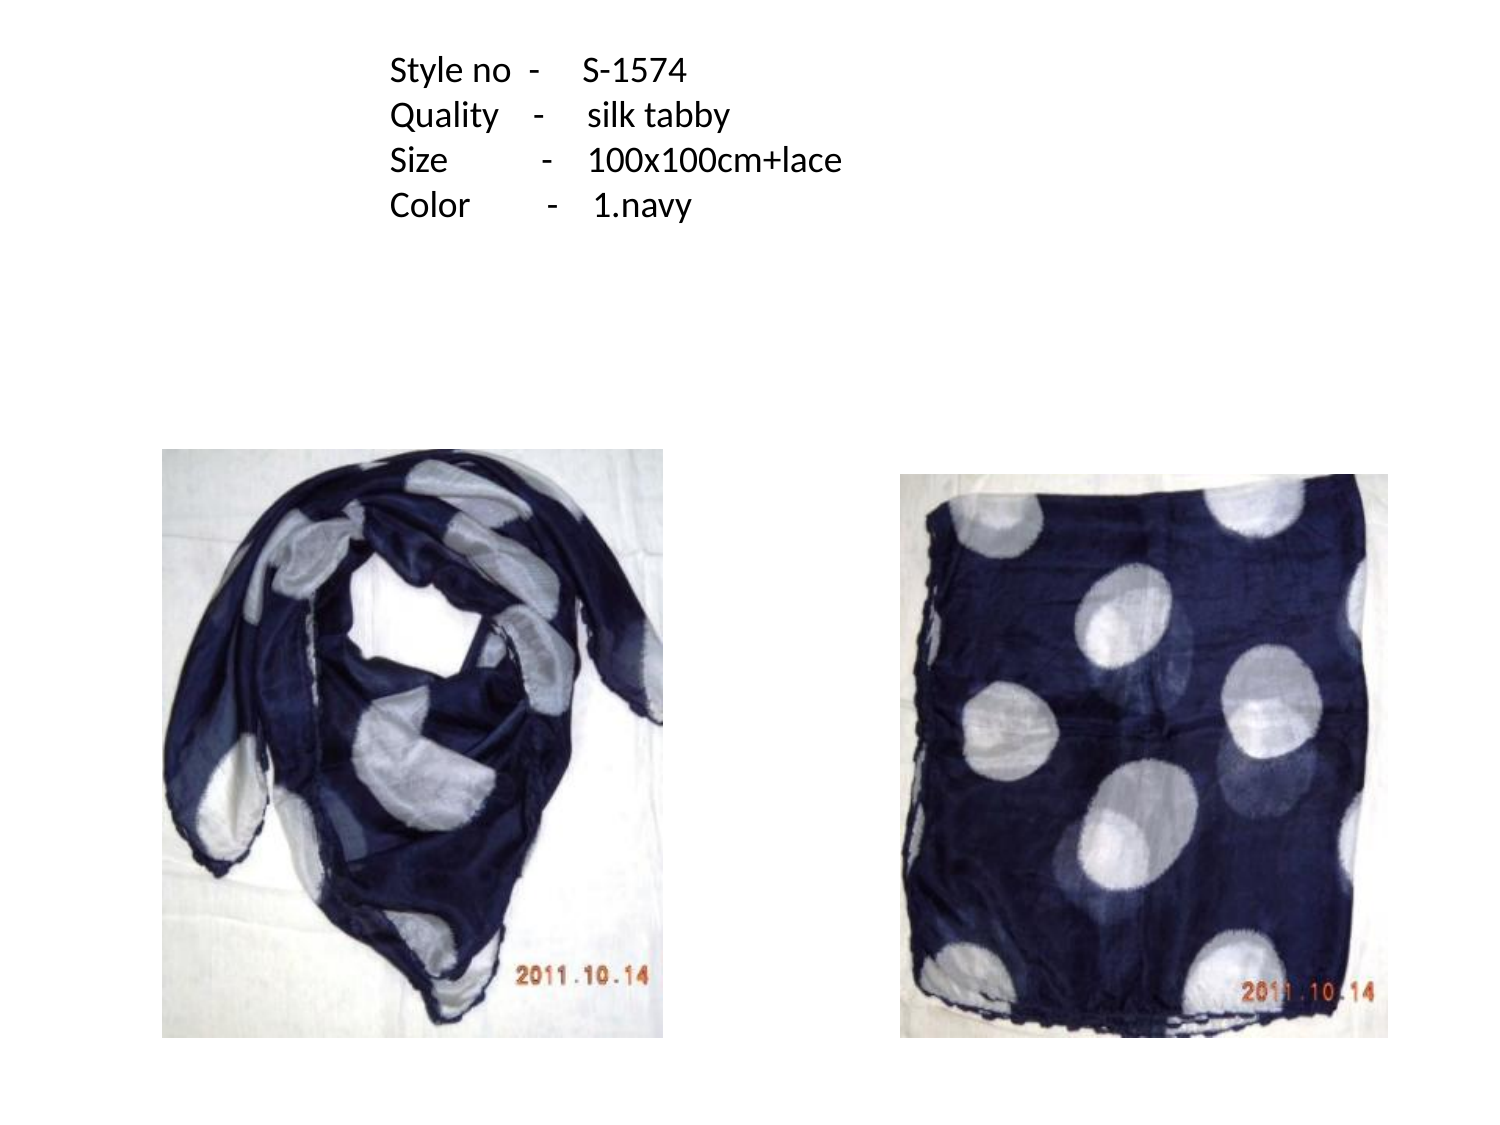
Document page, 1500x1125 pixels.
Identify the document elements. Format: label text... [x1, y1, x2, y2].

picture [899, 474, 1388, 1038]
picture [162, 449, 663, 1038]
text_box Style no - S-1574 Quality - silk tabby Size - 100x100cm+lace Color - 1.navy [374, 37, 1125, 233]
